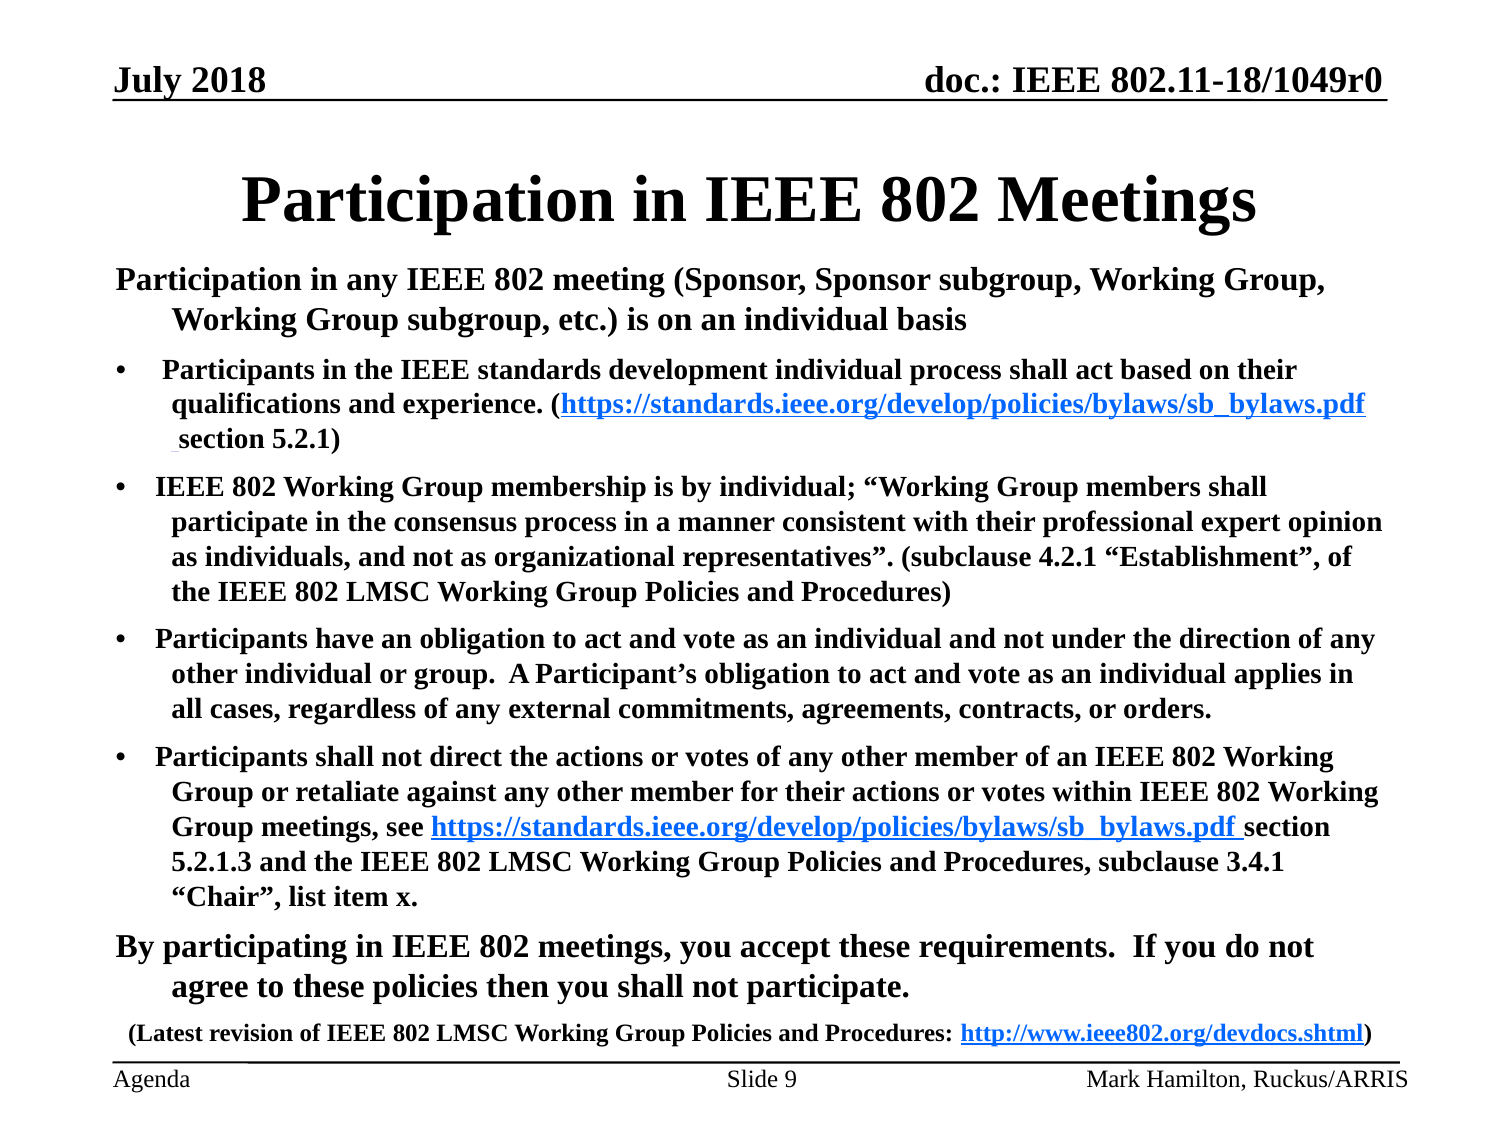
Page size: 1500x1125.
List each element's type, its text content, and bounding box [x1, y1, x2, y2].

title Participation in IEEE 802 Meetings [112, 99, 1388, 249]
list Participation in any IEEE 802 meeting (Sponsor, Sponsor subgroup, Working Group, Working Group subgroup, etc.) is on an individual basis • Participants in the IEEE standards development individual process shall act based on their qualifications and experience. (https://standards.ieee.org/develop/policies/bylaws/sb_bylaws.pdf section 5.2.1) • IEEE 802 Working Group membership is by individual; “Working Group members shall participate in the consensus process in a manner consistent with their professional expert opinion as individuals, and not as organizational representatives”. (subclause 4.2.1 “Establishment”, of the IEEE 802 LMSC Working Group Policies and Procedures) • Participants have an obligation to act and vote as an individual and not under the direction of any other individual or group. A Participant’s obligation to act and vote as an individual applies in all cases, regardless of any external commitments, agreements, contracts, or orders. • Participants shall not direct the actions or votes of any other member of an IEEE 802 Working Group or retaliate against any other member for their actions or votes within IEEE 802 Working Group meetings, see https://standards.ieee.org/develop/policies/bylaws/sb_bylaws.pdf section 5.2.1.3 and the IEEE 802 LMSC Working Group Policies and Procedures, subclause 3.4.1 “Chair”, list item x. By participating in IEEE 802 meetings, you accept these requirements. If you do not agree to these policies then you shall not participate. (Latest revision of IEEE 802 LMSC Working Group Policies and Procedures: http://www.ieee802.org/devdocs.shtml) [99, 249, 1400, 1063]
